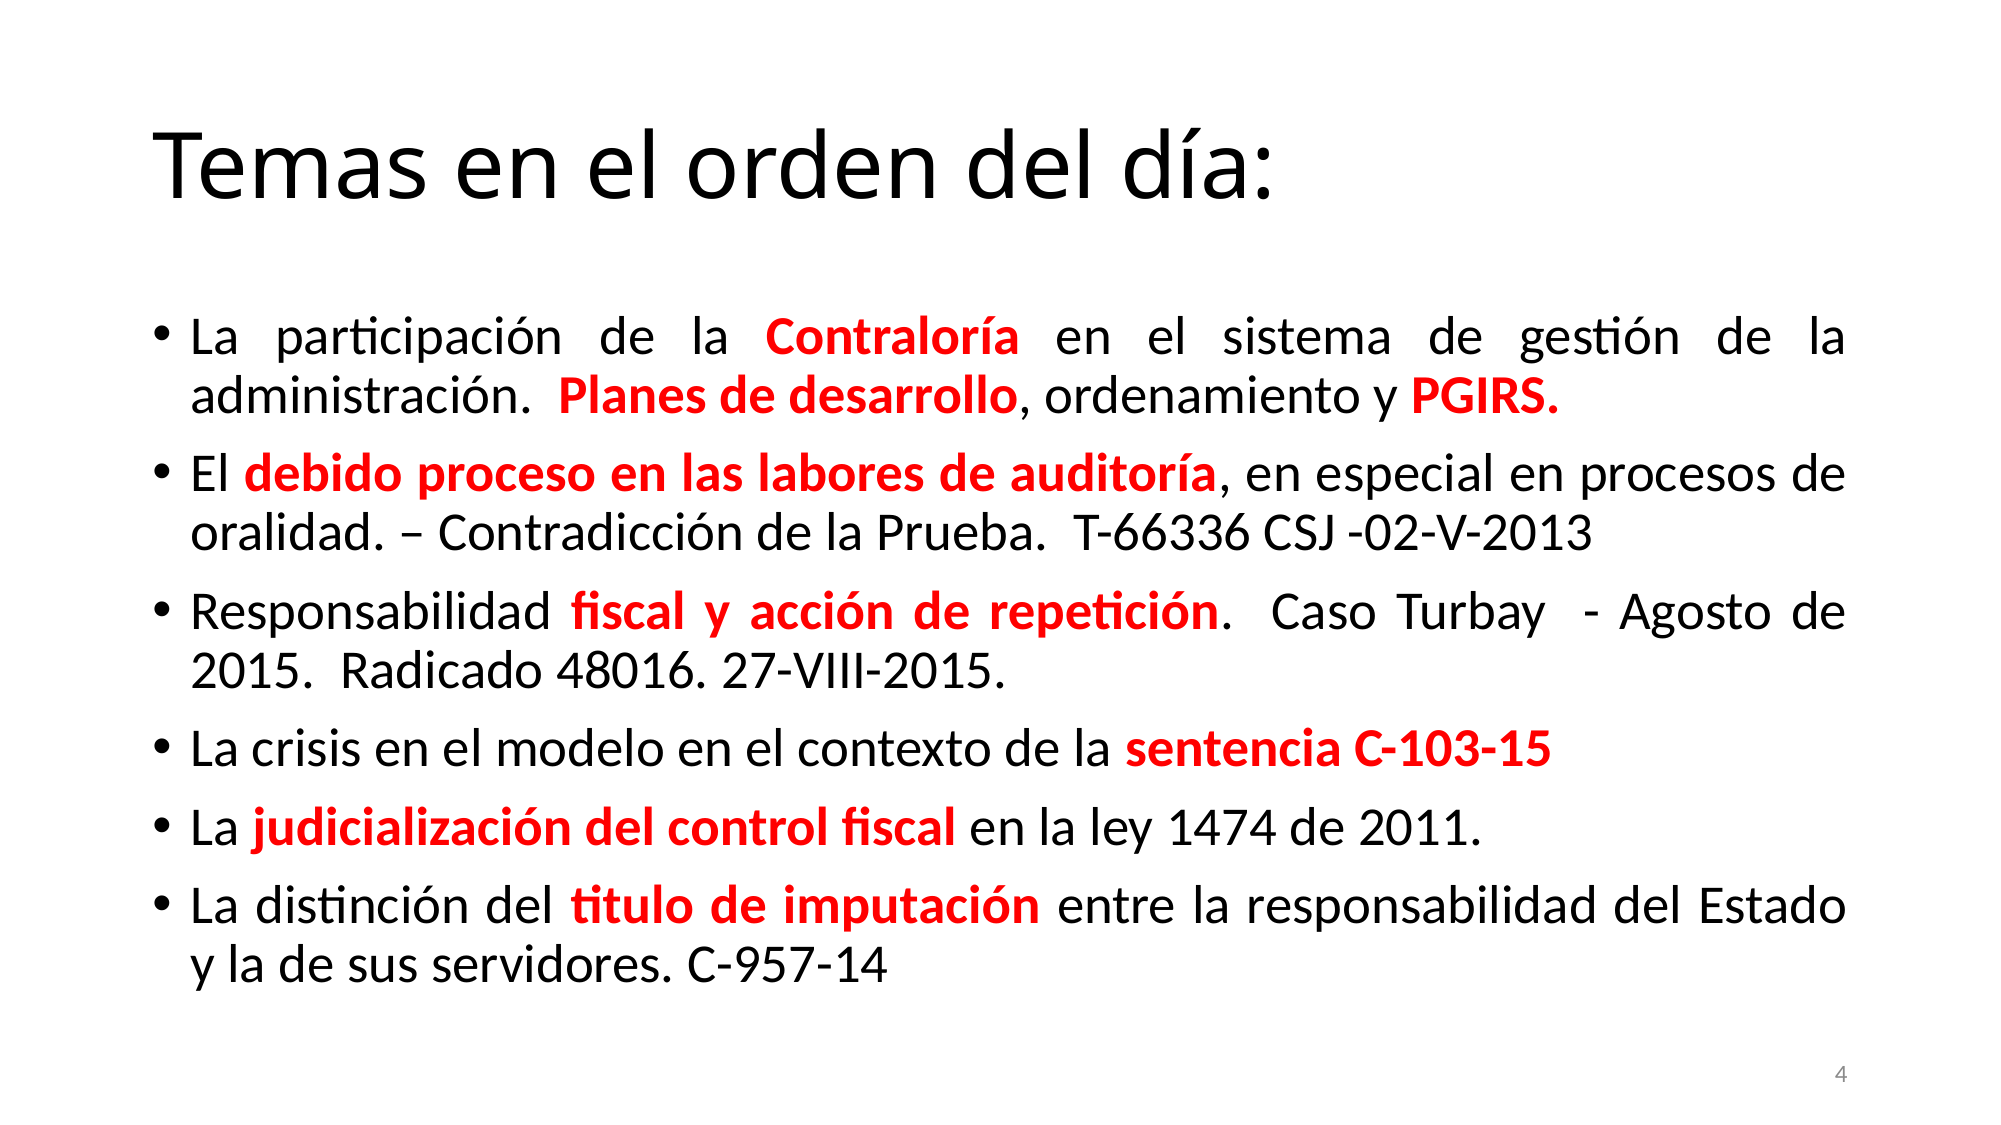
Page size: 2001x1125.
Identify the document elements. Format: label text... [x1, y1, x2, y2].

list La participación de la Contraloría en el sistema de gestión de la administración. Planes de desarrollo, ordenamiento y PGIRS. El debido proceso en las labores de auditoría, en especial en procesos de oralidad. – Contradicción de la Prueba. T-66336 CSJ -02-V-2013 Responsabilidad fiscal y acción de repetición. Caso Turbay - Agosto de 2015. Radicado 48016. 27-VIII-2015. La crisis en el modelo en el contexto de la sentencia C-103-15 La judicialización del control fiscal en la ley 1474 de 2011. La distinción del titulo de imputación entre la responsabilidad del Estado y la de sus servidores. C-957-14 [137, 299, 1863, 1014]
title Temas en el orden del día: [137, 59, 1863, 278]
slide_number 4 [1412, 1042, 1863, 1103]
